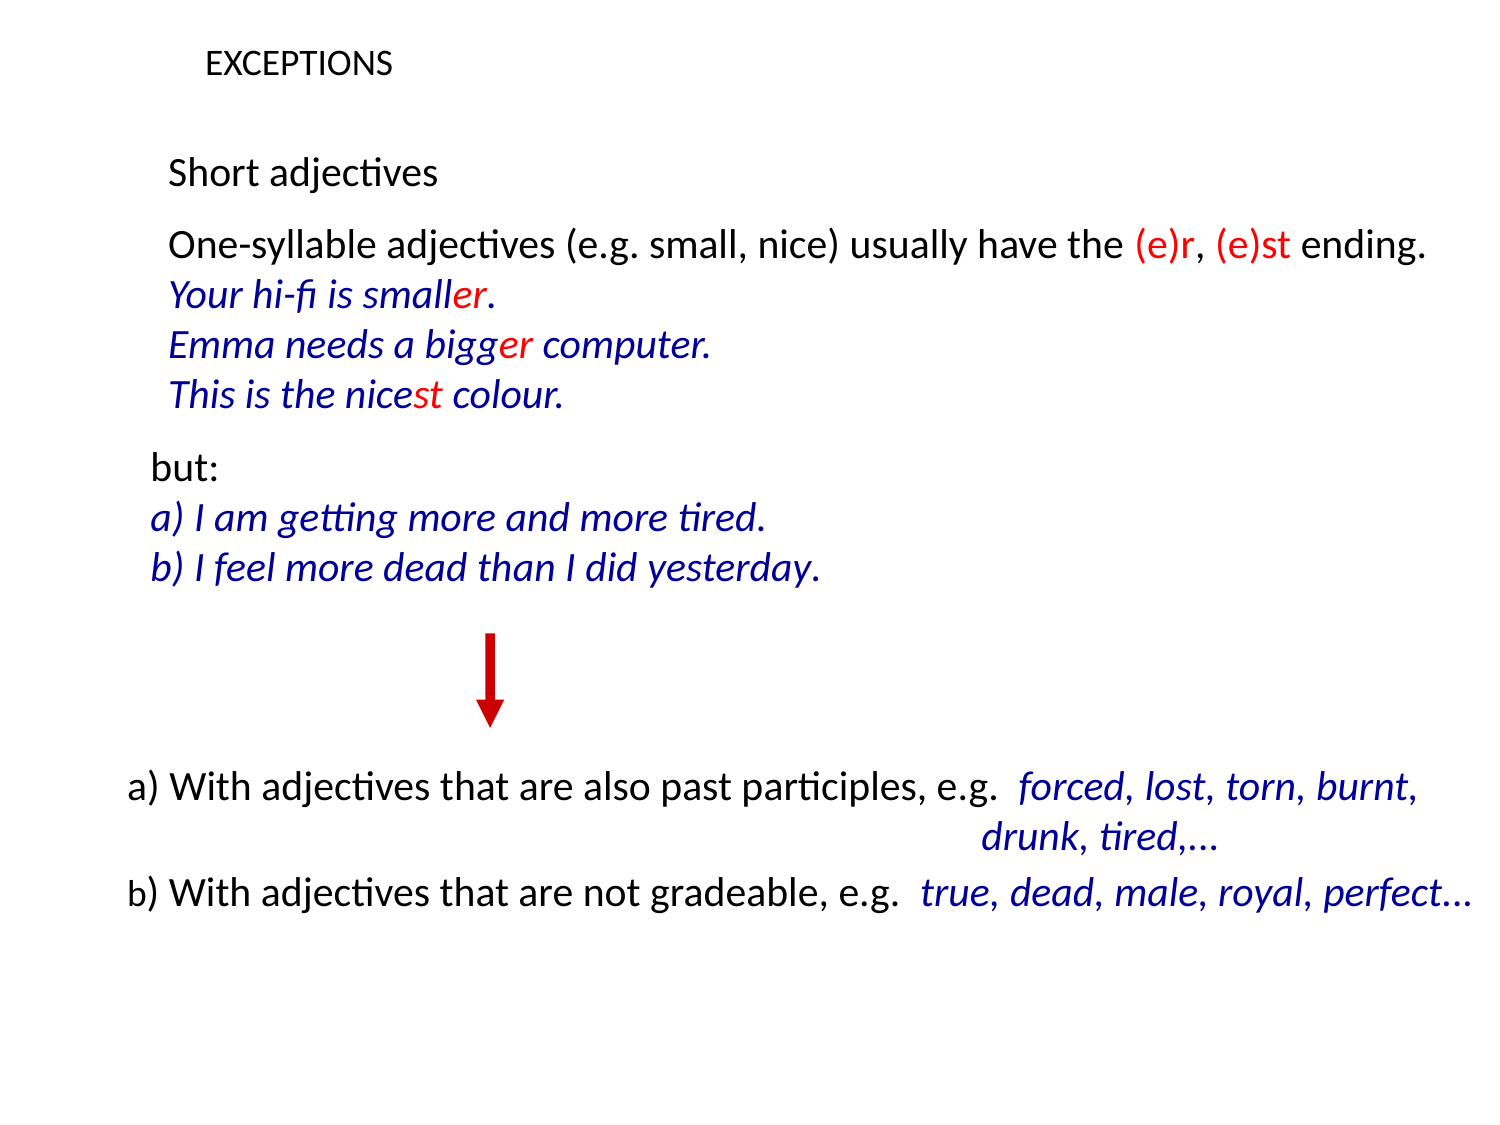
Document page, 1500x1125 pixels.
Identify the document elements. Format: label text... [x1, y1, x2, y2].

text_box [483, 633, 497, 728]
text_box a) With adjectives that are also past participles, e.g. forced, lost, torn, burnt, drunk, tired,... [112, 751, 1500, 857]
text_box b) With adjectives that are not gradeable, e.g. true, dead, male, royal, perfect... [112, 857, 1500, 923]
text_box EXCEPTIONS [190, 30, 409, 91]
text_box Short adjectives One-syllable adjectives (e.g. small, nice) usually have the (e)r, (e)st ending. Your hi-fi is smaller. Emma needs a bigger computer. This is the nicest colour. [153, 137, 1500, 425]
text_box but: a) I am getting more and more tired. b) I feel more dead than I did yesterday. [135, 432, 1500, 598]
